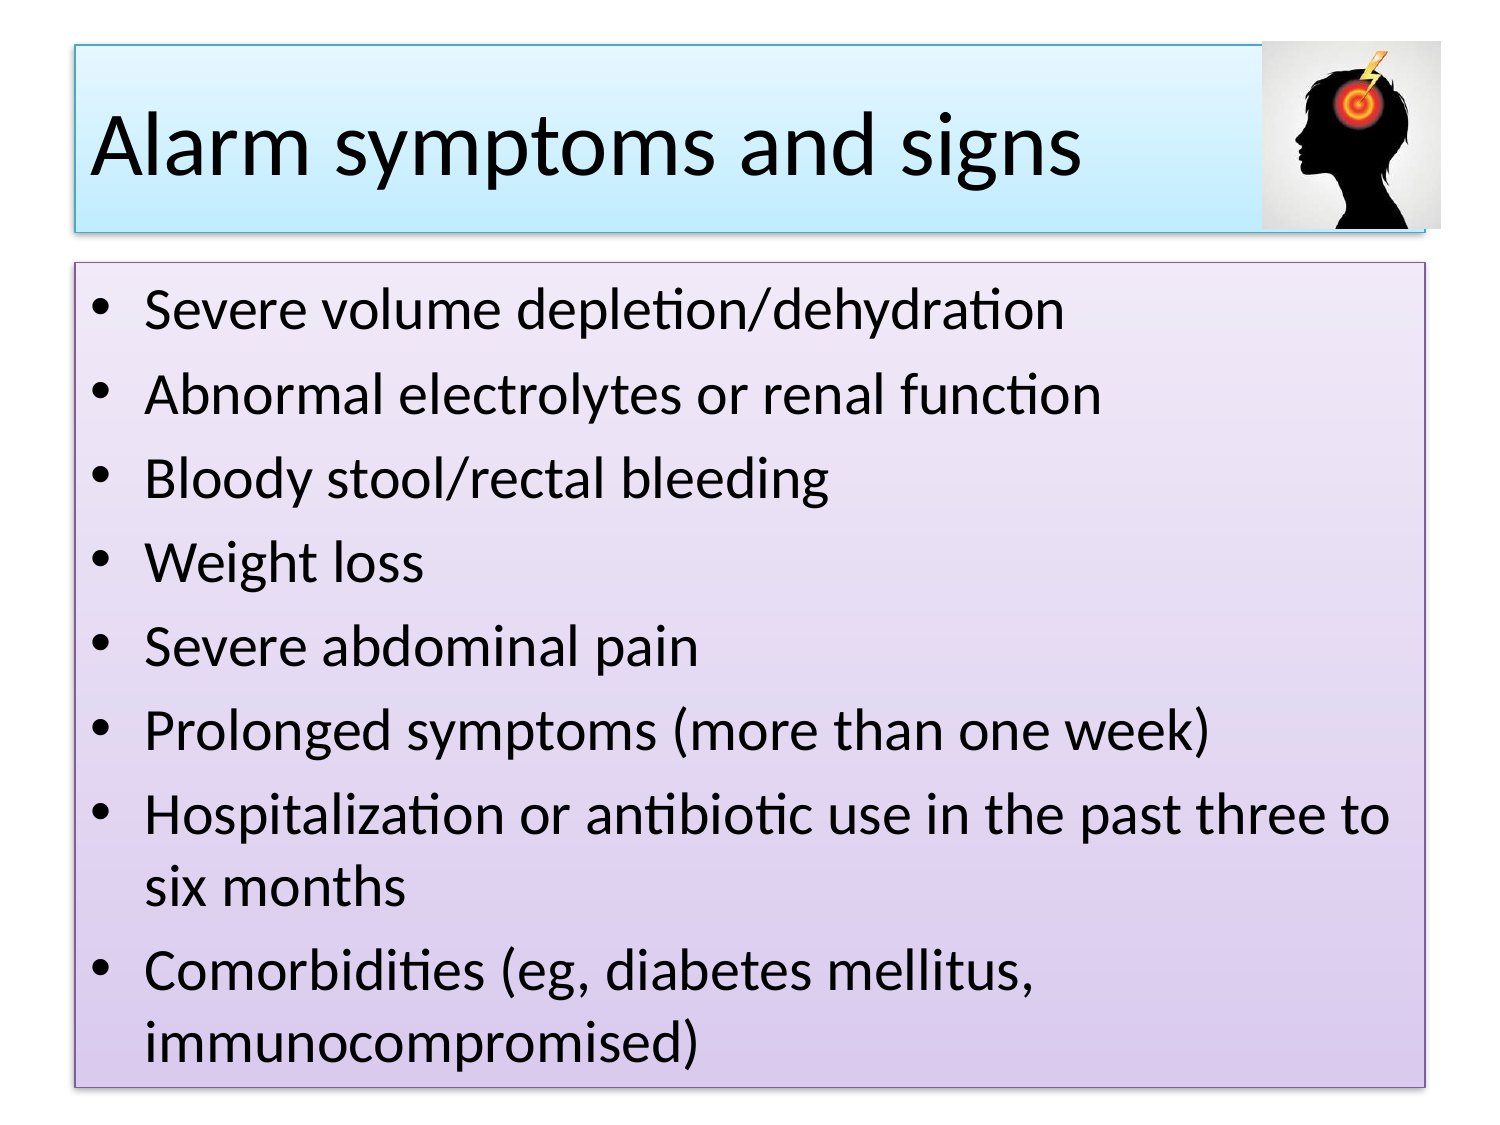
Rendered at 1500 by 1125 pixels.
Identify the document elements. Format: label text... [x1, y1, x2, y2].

list Severe volume depletion/dehydration Abnormal electrolytes or renal function Bloody stool/rectal bleeding Weight loss Severe abdominal pain Prolonged symptoms (more than one week) Hospitalization or antibiotic use in the past three to six months Comorbidities (eg, diabetes mellitus, immunocompromised) [74, 262, 1426, 1088]
title Alarm symptoms and signs [74, 44, 1259, 233]
picture [1262, 41, 1441, 230]
